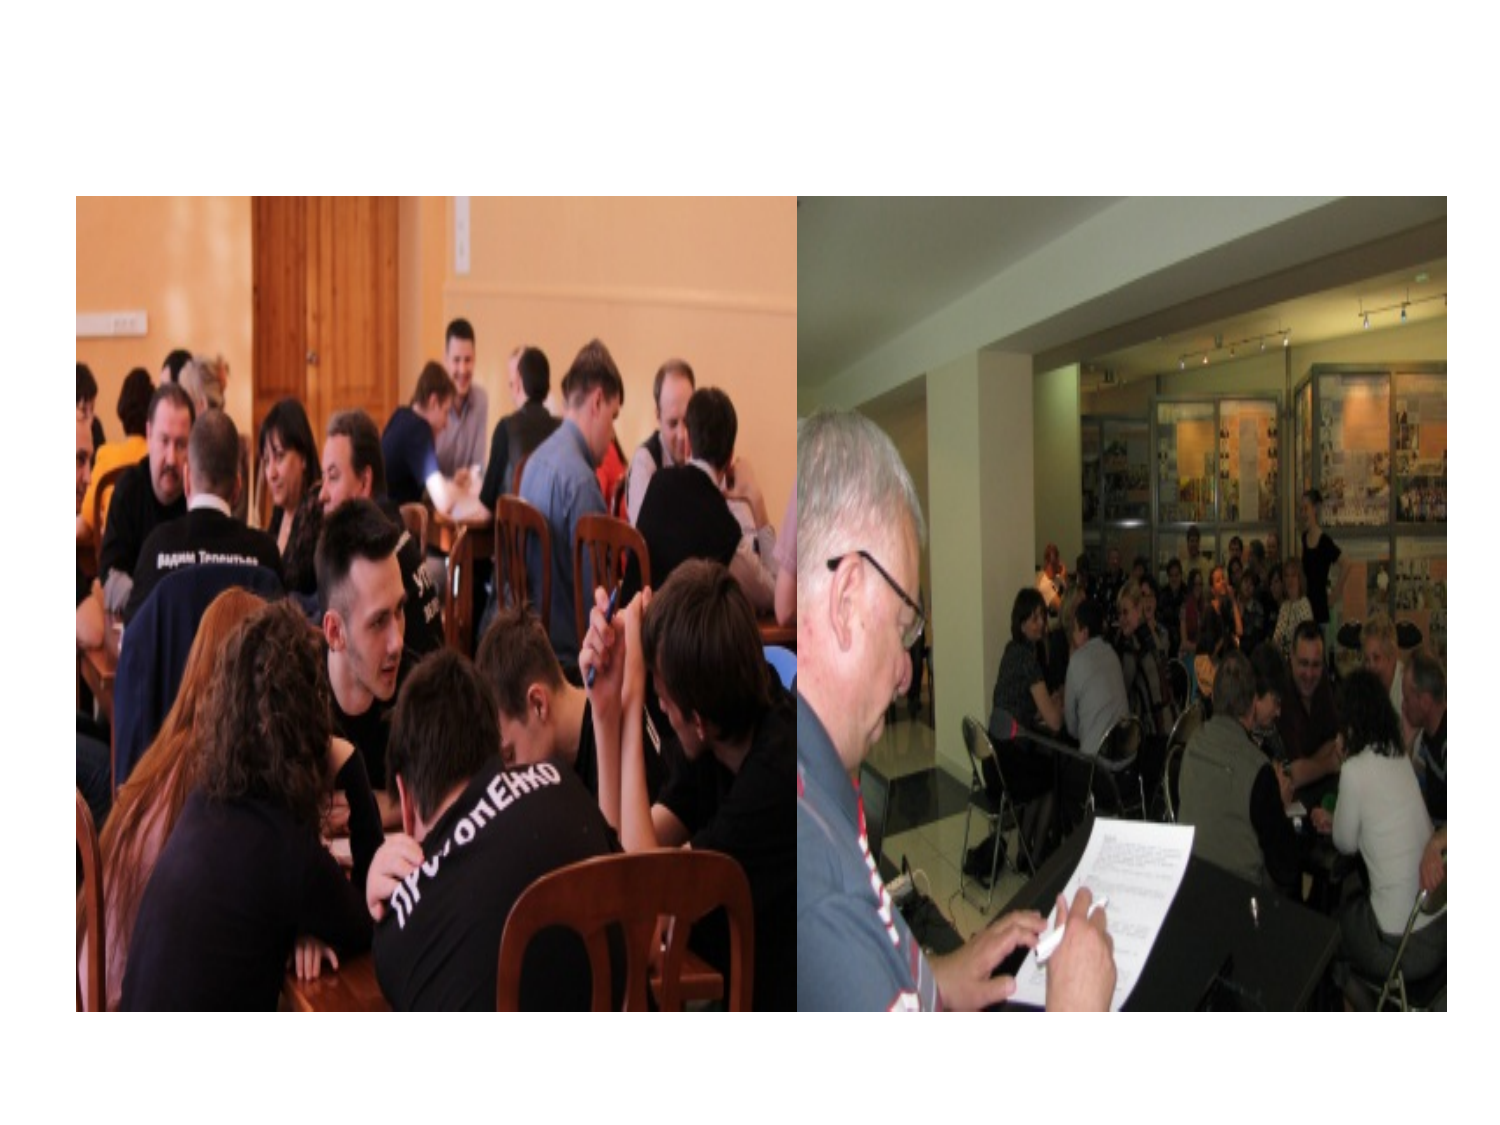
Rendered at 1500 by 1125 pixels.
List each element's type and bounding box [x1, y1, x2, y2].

list [796, 195, 1448, 1012]
picture [76, 195, 796, 1012]
